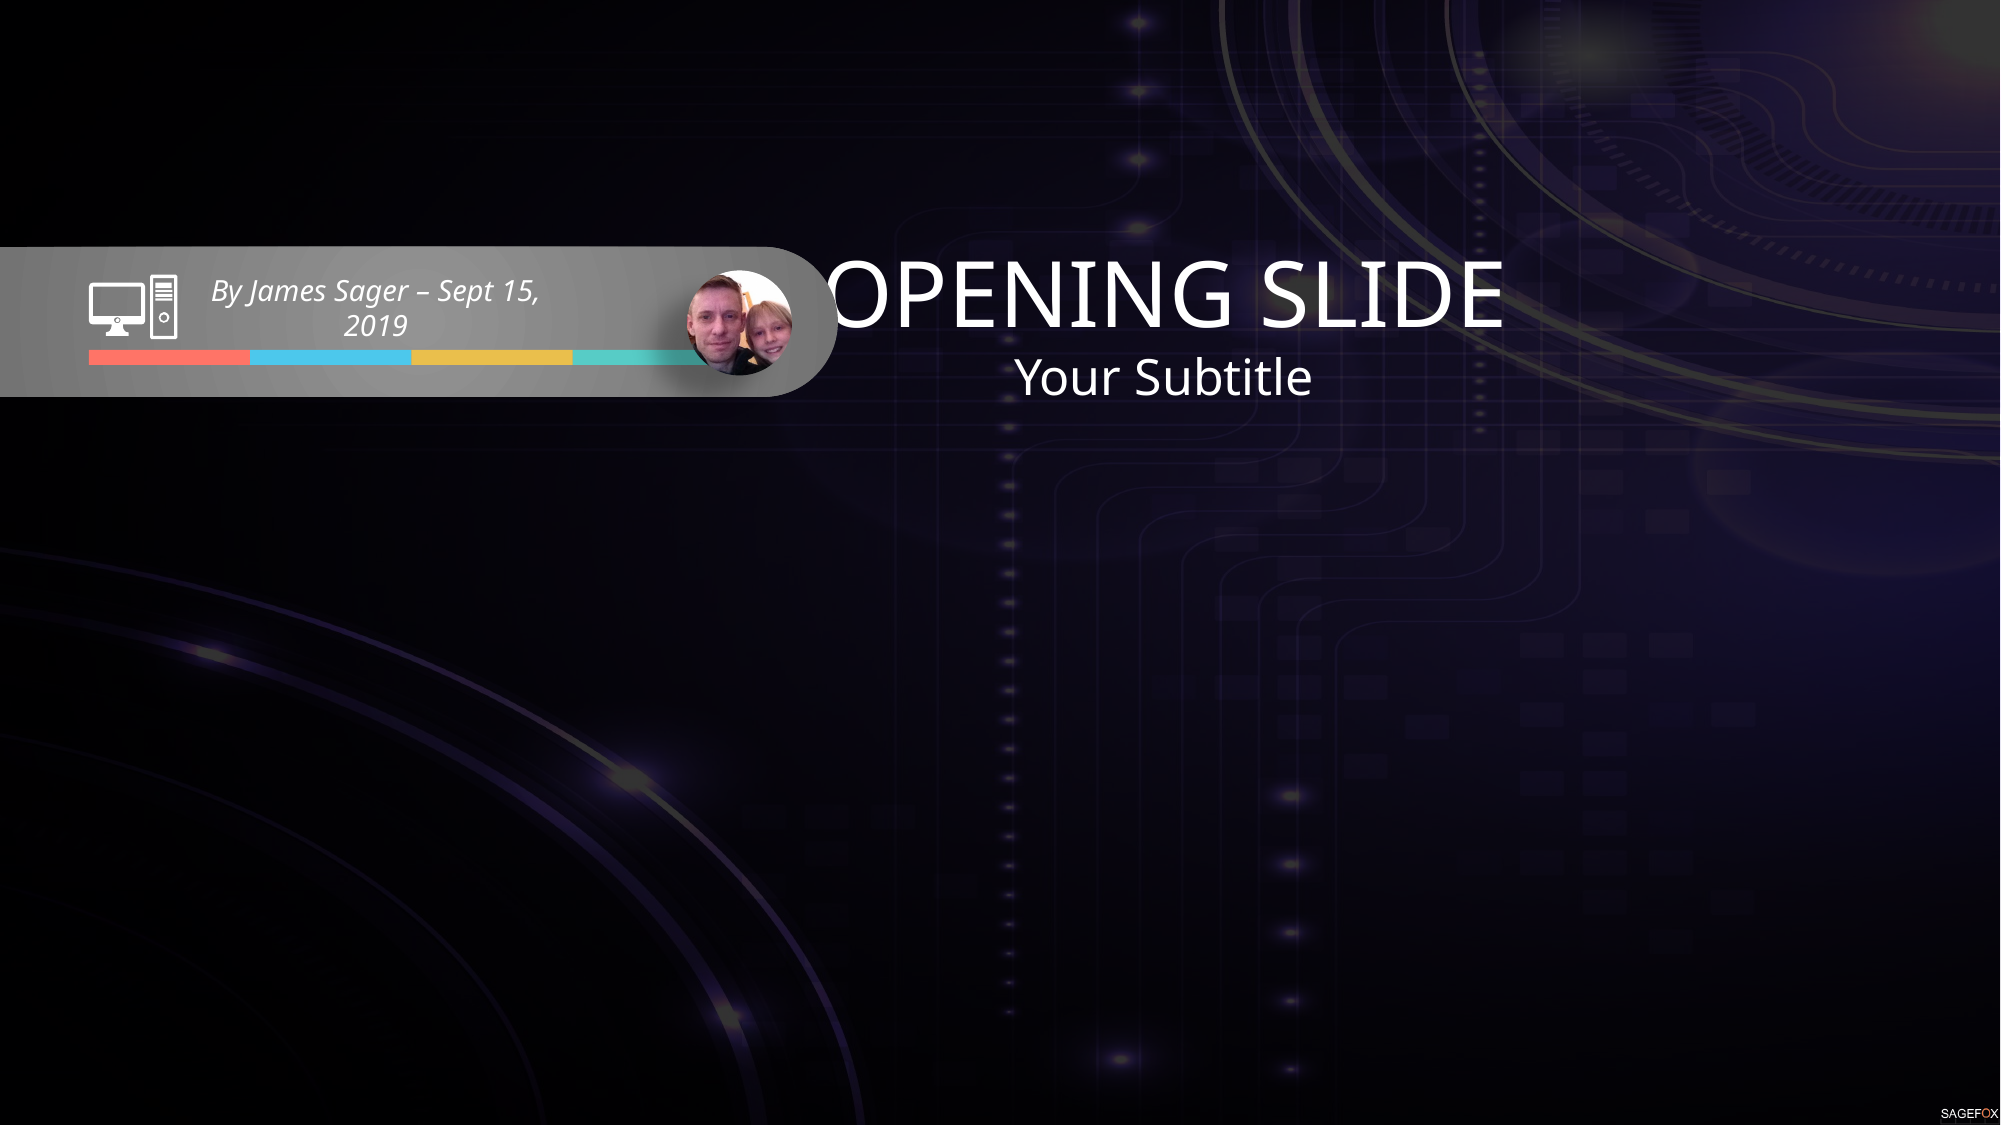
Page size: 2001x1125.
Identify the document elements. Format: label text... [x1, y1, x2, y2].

text_box OPENING SLIDE Your Subtitle [712, 228, 1617, 414]
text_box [0, 246, 838, 397]
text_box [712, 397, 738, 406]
picture [0, 0, 2001, 1125]
